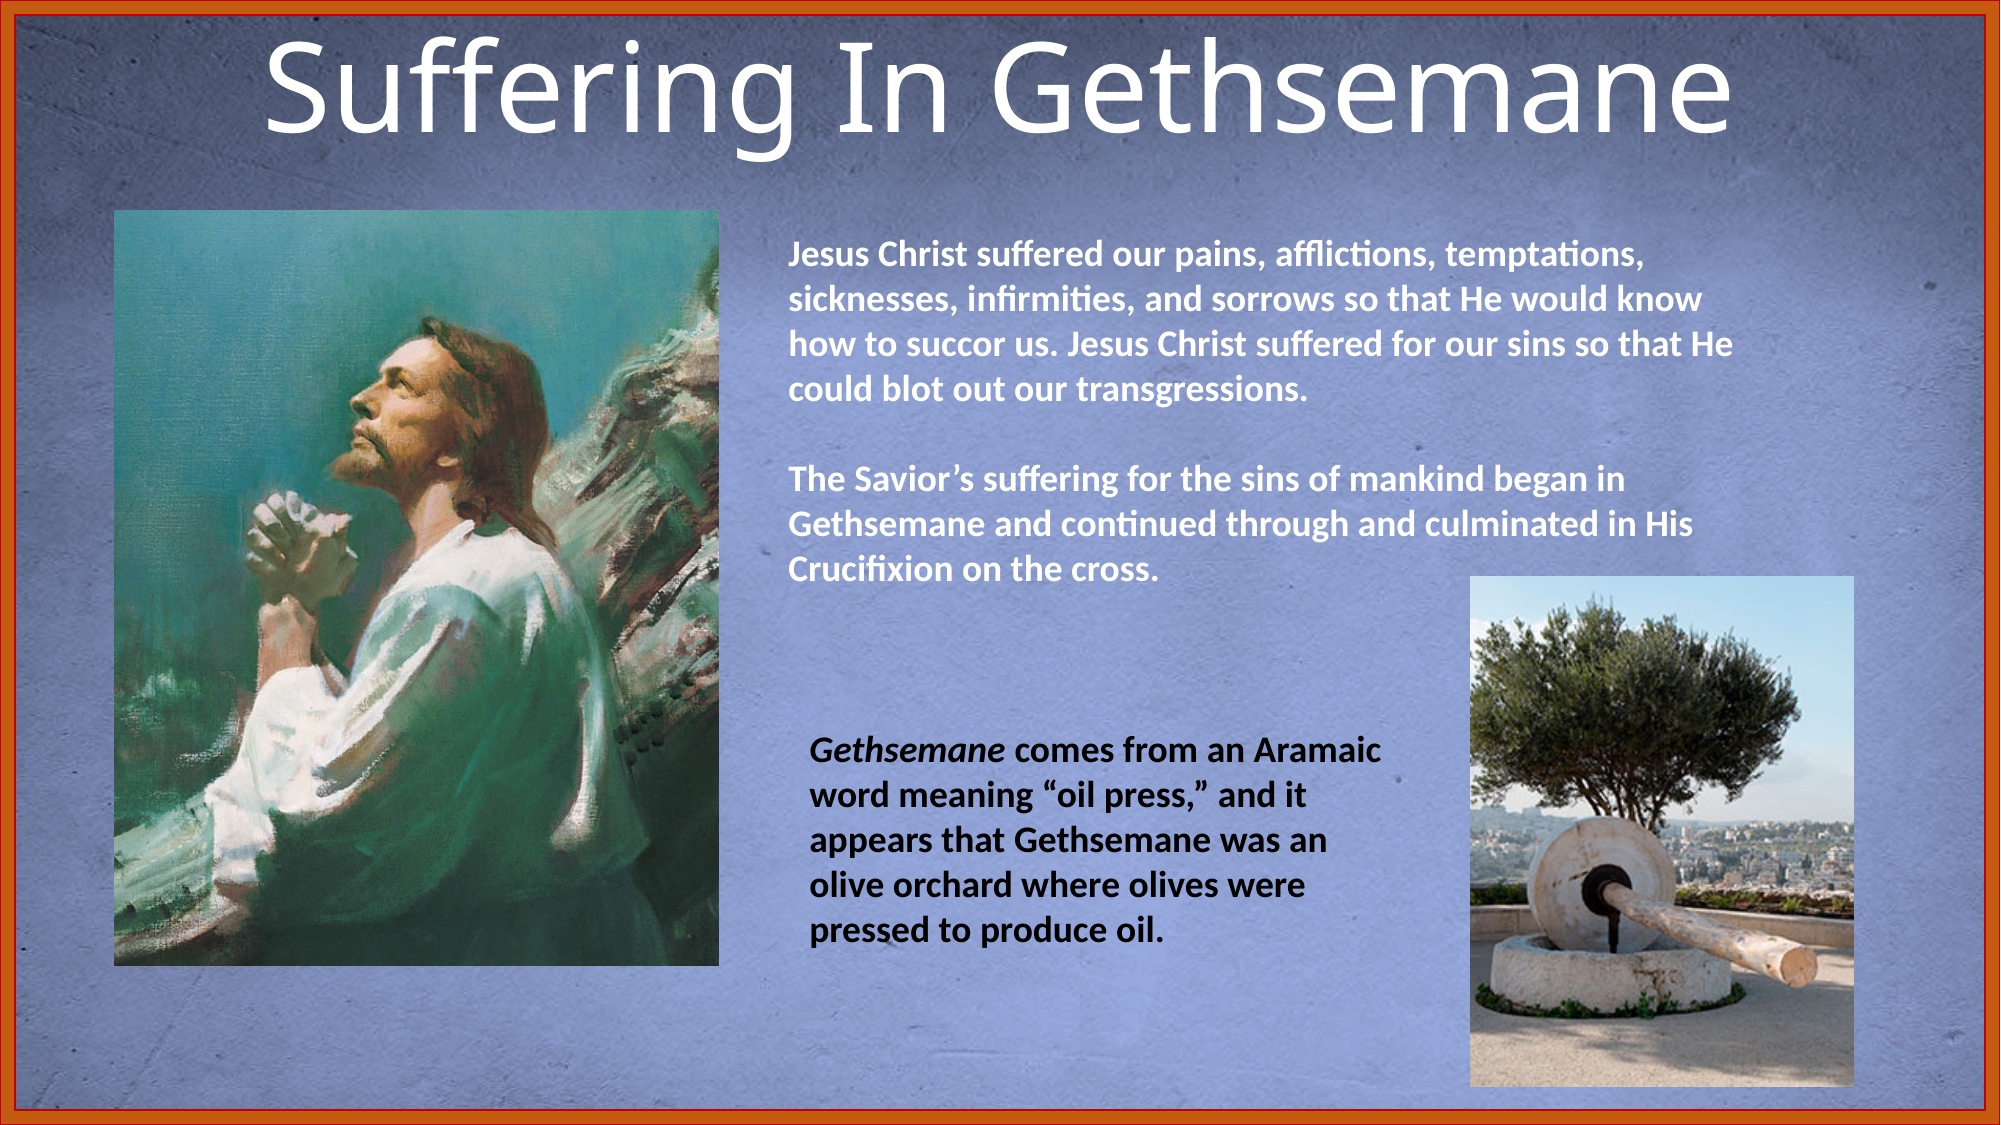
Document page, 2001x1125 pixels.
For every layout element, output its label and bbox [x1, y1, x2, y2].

picture [114, 210, 719, 966]
picture [1470, 576, 1854, 1087]
text_box [0, 0, 2000, 1125]
